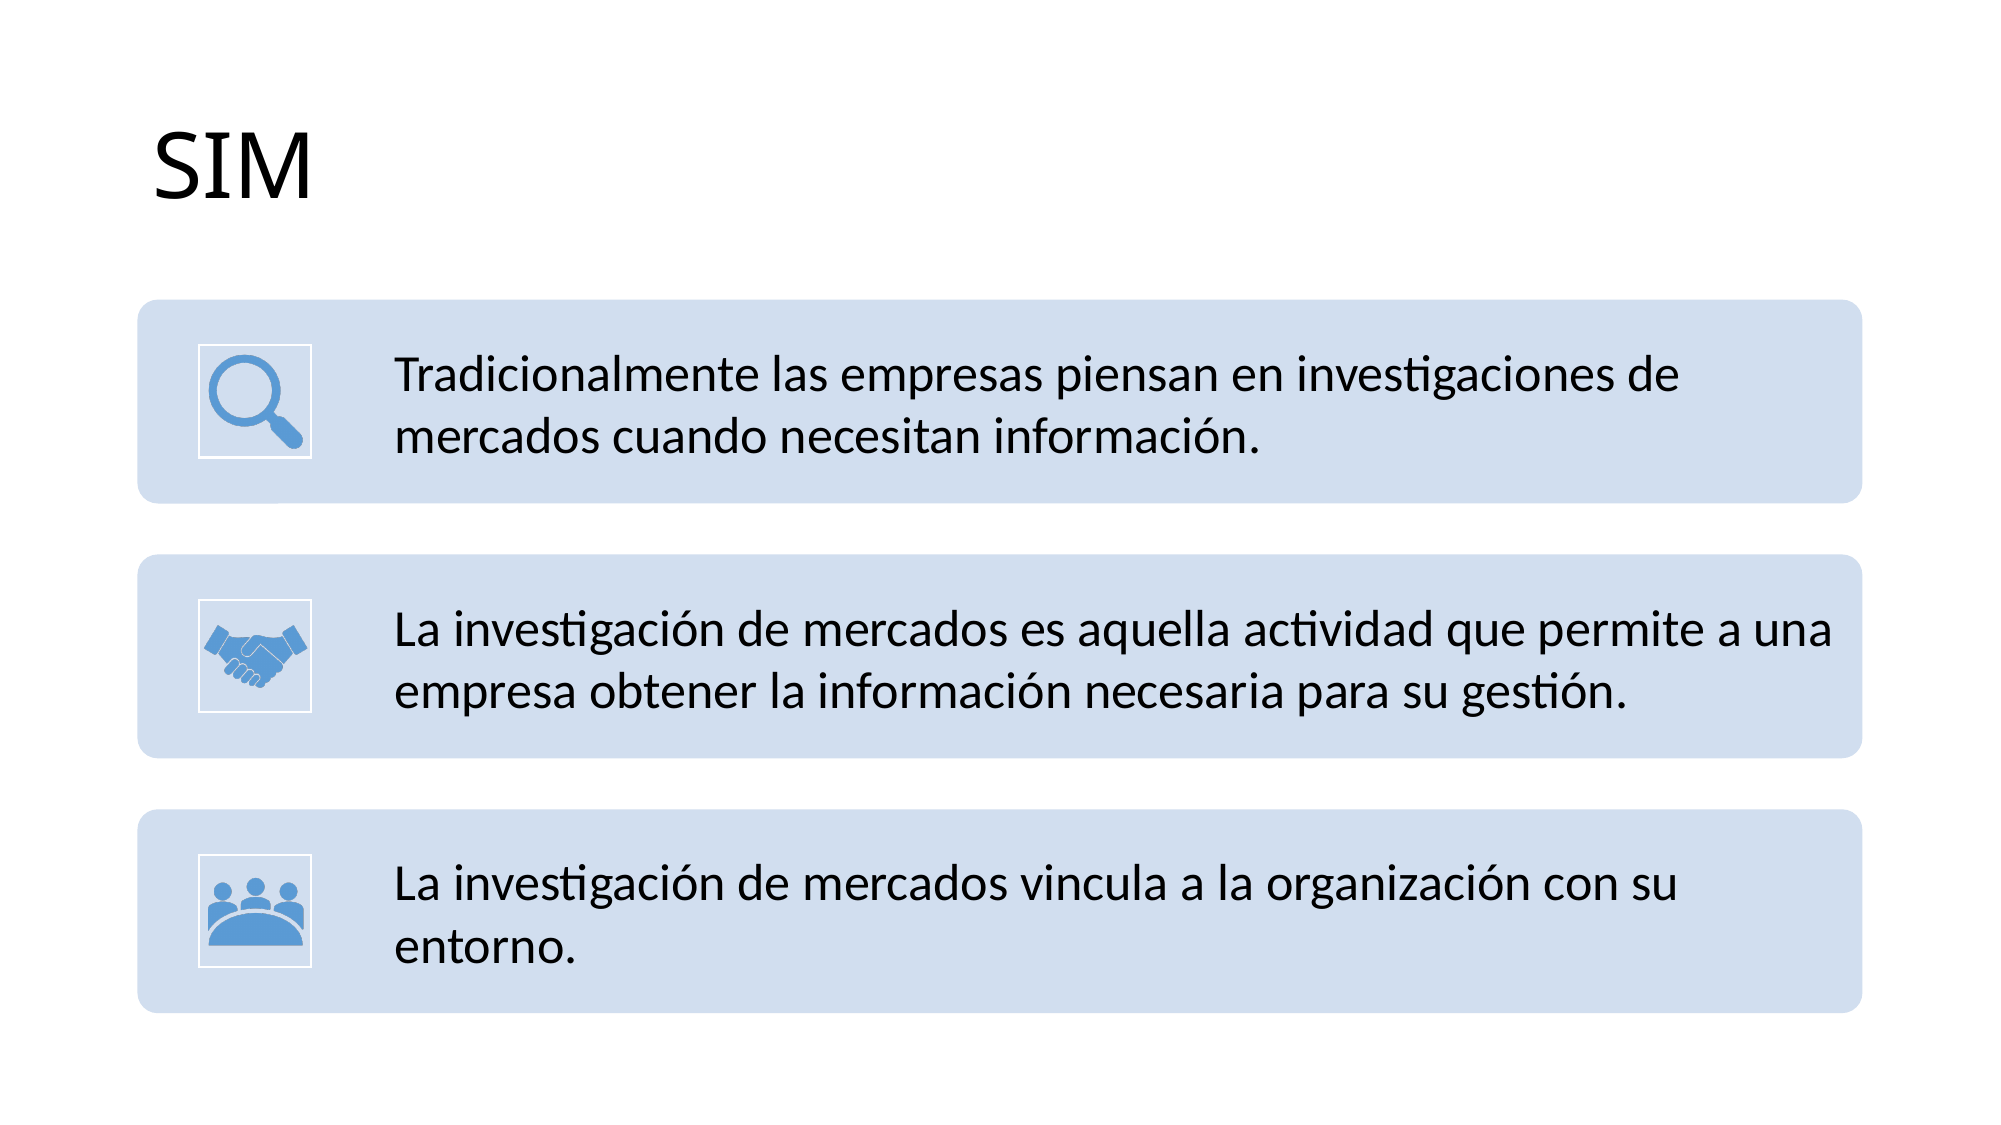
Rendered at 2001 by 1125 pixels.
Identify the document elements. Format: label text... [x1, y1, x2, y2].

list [137, 299, 1863, 1014]
title SIM [137, 59, 1863, 278]
